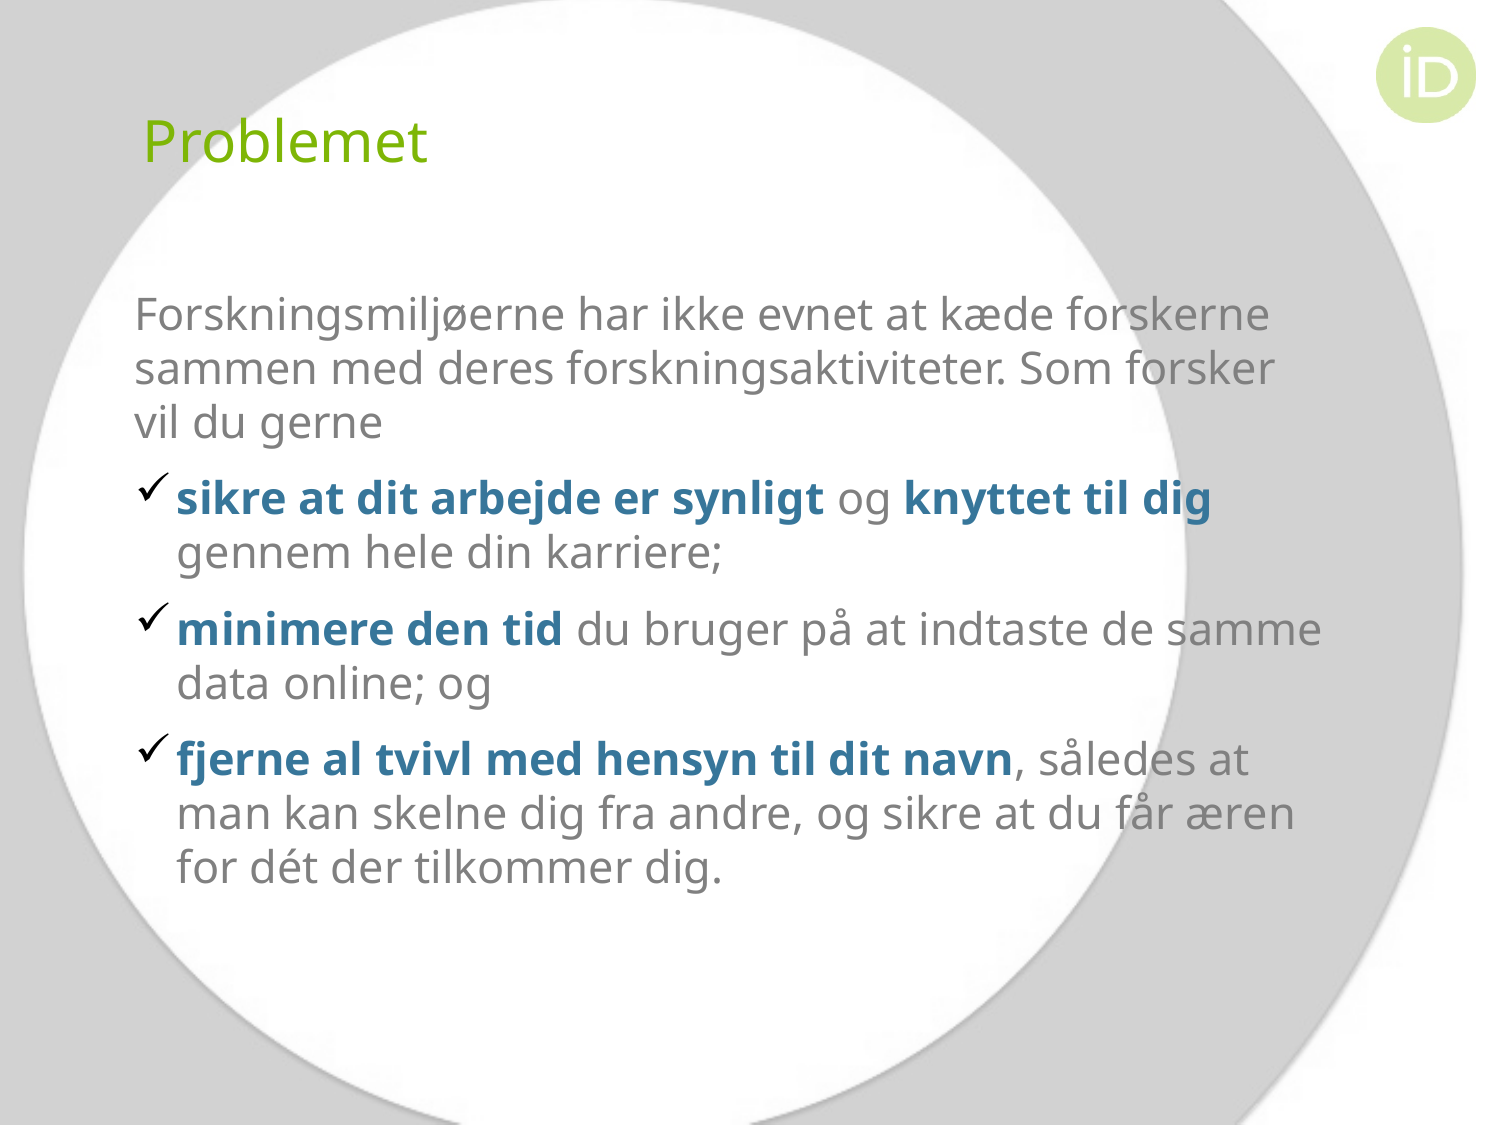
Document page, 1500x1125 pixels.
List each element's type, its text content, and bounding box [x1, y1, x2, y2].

title Problemet [142, 35, 1365, 176]
list Forskningsmiljøerne har ikke evnet at kæde forskerne sammen med deres forskningsaktiviteter. Som forsker vil du gerne sikre at dit arbejde er synligt og knyttet til dig gennem hele din karriere; minimere den tid du bruger på at indtaste de samme data online; og fjerne al tvivl med hensyn til dit navn, således at man kan skelne dig fra andre, og sikre at du får æren for dét der tilkommer dig. [134, 285, 1357, 898]
